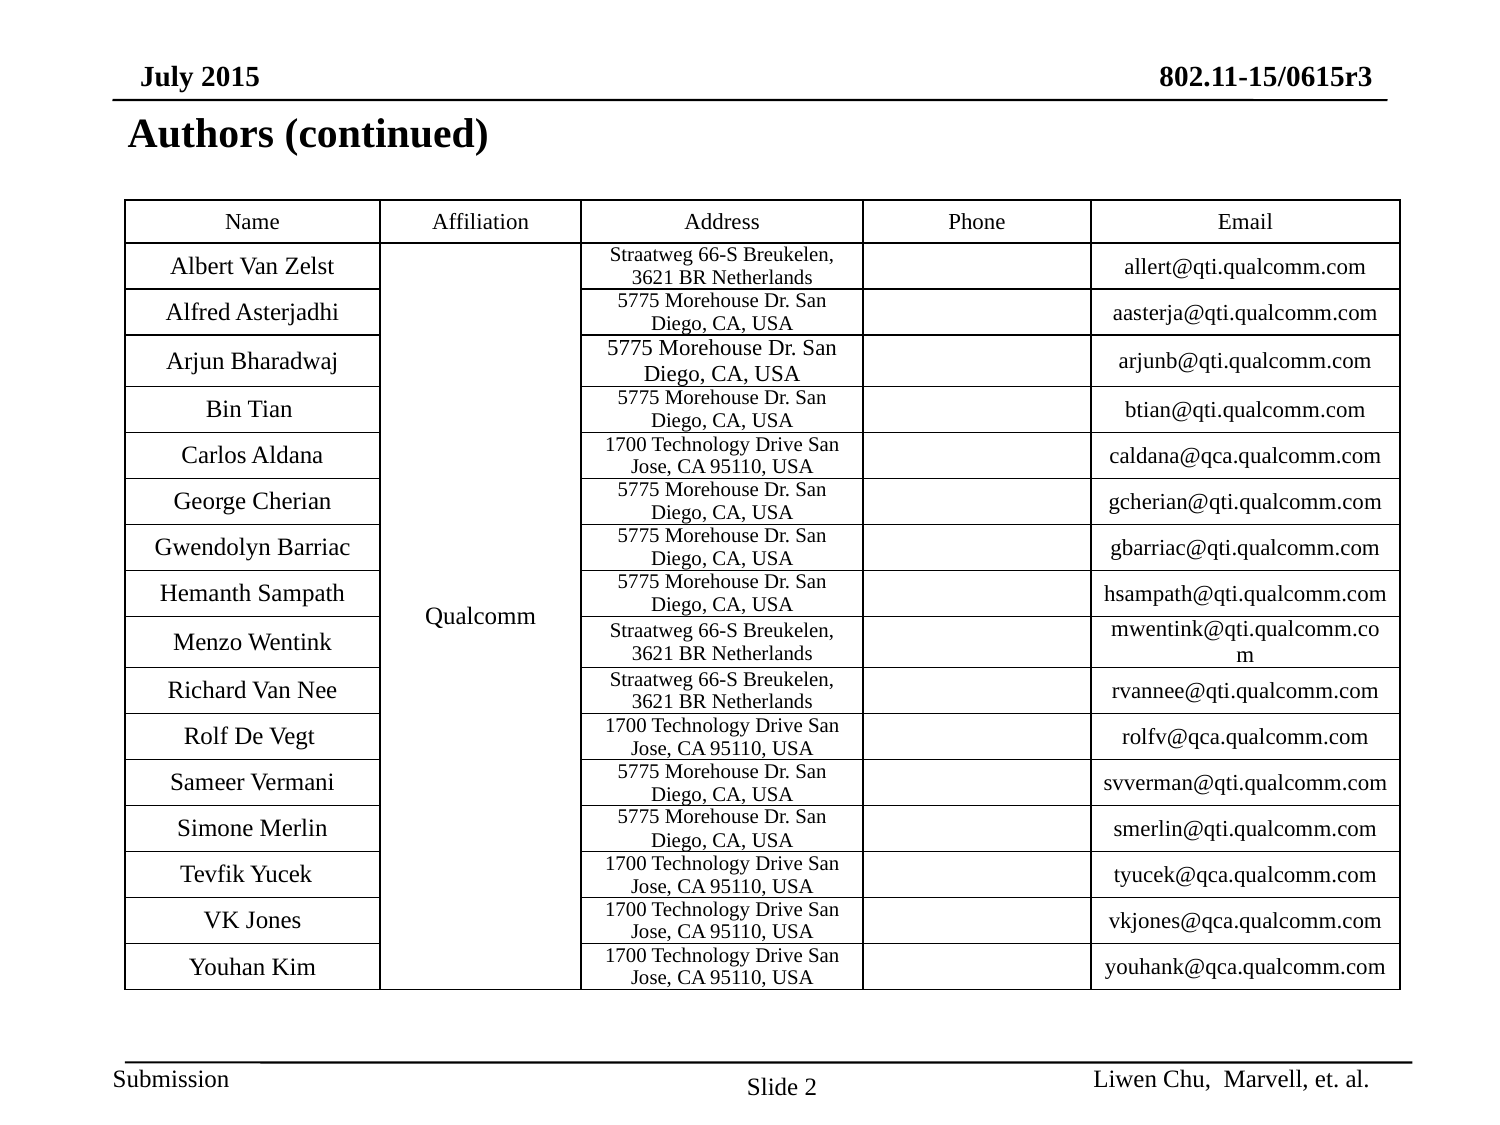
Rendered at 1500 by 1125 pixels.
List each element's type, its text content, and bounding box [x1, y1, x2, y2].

table_header Phone [864, 201, 1090, 242]
table_cell Straatweg 66-S Breukelen, 3621 BR Netherlands [582, 617, 862, 667]
table_cell 1700 Technology Drive San Jose, CA 95110, USA [582, 898, 862, 943]
table_cell tyucek@qca.qualcomm.com [1092, 852, 1399, 897]
table_cell Albert Van Zelst [126, 244, 379, 288]
table_cell [864, 668, 1090, 713]
table_cell gcherian@qti.qualcomm.com [1092, 479, 1399, 524]
table_cell caldana@qca.qualcomm.com [1092, 433, 1399, 478]
table_header Email [1092, 201, 1399, 242]
table_cell Rolf De Vegt [126, 714, 379, 759]
table_cell Richard Van Nee [126, 668, 379, 713]
table_cell Arjun Bharadwaj [126, 336, 379, 386]
table_cell Bin Tian [126, 387, 379, 432]
table_cell Youhan Kim [126, 944, 379, 989]
table_header Affiliation [381, 201, 580, 242]
table_cell 5775 Morehouse Dr. San Diego, CA, USA [582, 571, 862, 616]
table_cell Simone Merlin [126, 806, 379, 851]
table_cell [864, 571, 1090, 616]
table_cell [864, 714, 1090, 759]
table_cell gbarriac@qti.qualcomm.com [1092, 525, 1399, 570]
table_cell 5775 Morehouse Dr. San Diego, CA, USA [582, 479, 862, 524]
table_cell Sameer Vermani [126, 760, 379, 805]
title Authors (continued) [112, 112, 1388, 151]
table_cell [864, 244, 1090, 288]
table_cell Qualcomm [381, 244, 580, 989]
table_cell 5775 Morehouse Dr. San Diego, CA, USA [582, 387, 862, 432]
table_cell Carlos Aldana [126, 433, 379, 478]
table_cell 5775 Morehouse Dr. San Diego, CA, USA [582, 760, 862, 805]
table_cell 1700 Technology Drive San Jose, CA 95110, USA [582, 714, 862, 759]
table_cell allert@qti.qualcomm.com [1092, 244, 1399, 288]
table_cell [864, 806, 1090, 851]
table_cell [864, 290, 1090, 334]
table_cell btian@qti.qualcomm.com [1092, 387, 1399, 432]
table_cell rolfv@qca.qualcomm.com [1092, 714, 1399, 759]
slide_number Slide 2 [713, 1069, 851, 1125]
table_cell [864, 898, 1090, 943]
table_cell youhank@qca.qualcomm.com [1092, 944, 1399, 989]
table_cell 1700 Technology Drive San Jose, CA 95110, USA [582, 852, 862, 897]
table_cell VK Jones [126, 898, 379, 943]
table_cell 5775 Morehouse Dr. San Diego, CA, USA [582, 525, 862, 570]
table_cell hsampath@qti.qualcomm.com [1092, 571, 1399, 616]
table_cell [864, 944, 1090, 989]
table_cell Tevfik Yucek [126, 852, 379, 897]
table_header Name [126, 201, 379, 242]
table_cell svverman@qti.qualcomm.com [1092, 760, 1399, 805]
footer Liwen Chu, Marvell, et. al. [1089, 1061, 1371, 1093]
table_cell arjunb@qti.qualcomm.com [1092, 336, 1399, 386]
table_cell Straatweg 66-S Breukelen, 3621 BR Netherlands [582, 668, 862, 713]
table_cell [864, 336, 1090, 386]
table_cell [864, 760, 1090, 805]
table_cell aasterja@qti.qualcomm.com [1092, 290, 1399, 334]
table_cell rvannee@qti.qualcomm.com [1092, 668, 1399, 713]
table_cell 5775 Morehouse Dr. San Diego, CA, USA [582, 290, 862, 334]
table_cell smerlin@qti.qualcomm.com [1092, 806, 1399, 851]
table_cell [864, 433, 1090, 478]
table_cell 1700 Technology Drive San Jose, CA 95110, USA [582, 433, 862, 478]
table_cell [864, 852, 1090, 897]
table_cell [864, 479, 1090, 524]
table_cell [864, 617, 1090, 667]
table_header Address [582, 201, 862, 242]
table_cell Hemanth Sampath [126, 571, 379, 616]
table_cell vkjones@qca.qualcomm.com [1092, 898, 1399, 943]
table_cell Menzo Wentink [126, 617, 379, 667]
table_cell 5775 Morehouse Dr. San Diego, CA, USA [582, 336, 862, 386]
table_cell [864, 387, 1090, 432]
table_cell 1700 Technology Drive San Jose, CA 95110, USA [582, 944, 862, 989]
table_cell Gwendolyn Barriac [126, 525, 379, 570]
table_cell George Cherian [126, 479, 379, 524]
table_cell Alfred Asterjadhi [126, 290, 379, 334]
table_cell Straatweg 66-S Breukelen, 3621 BR Netherlands [582, 244, 862, 288]
table_cell mwentink@qti.qualcomm.com [1092, 617, 1399, 667]
table_cell [864, 525, 1090, 570]
table_cell 5775 Morehouse Dr. San Diego, CA, USA [582, 806, 862, 851]
